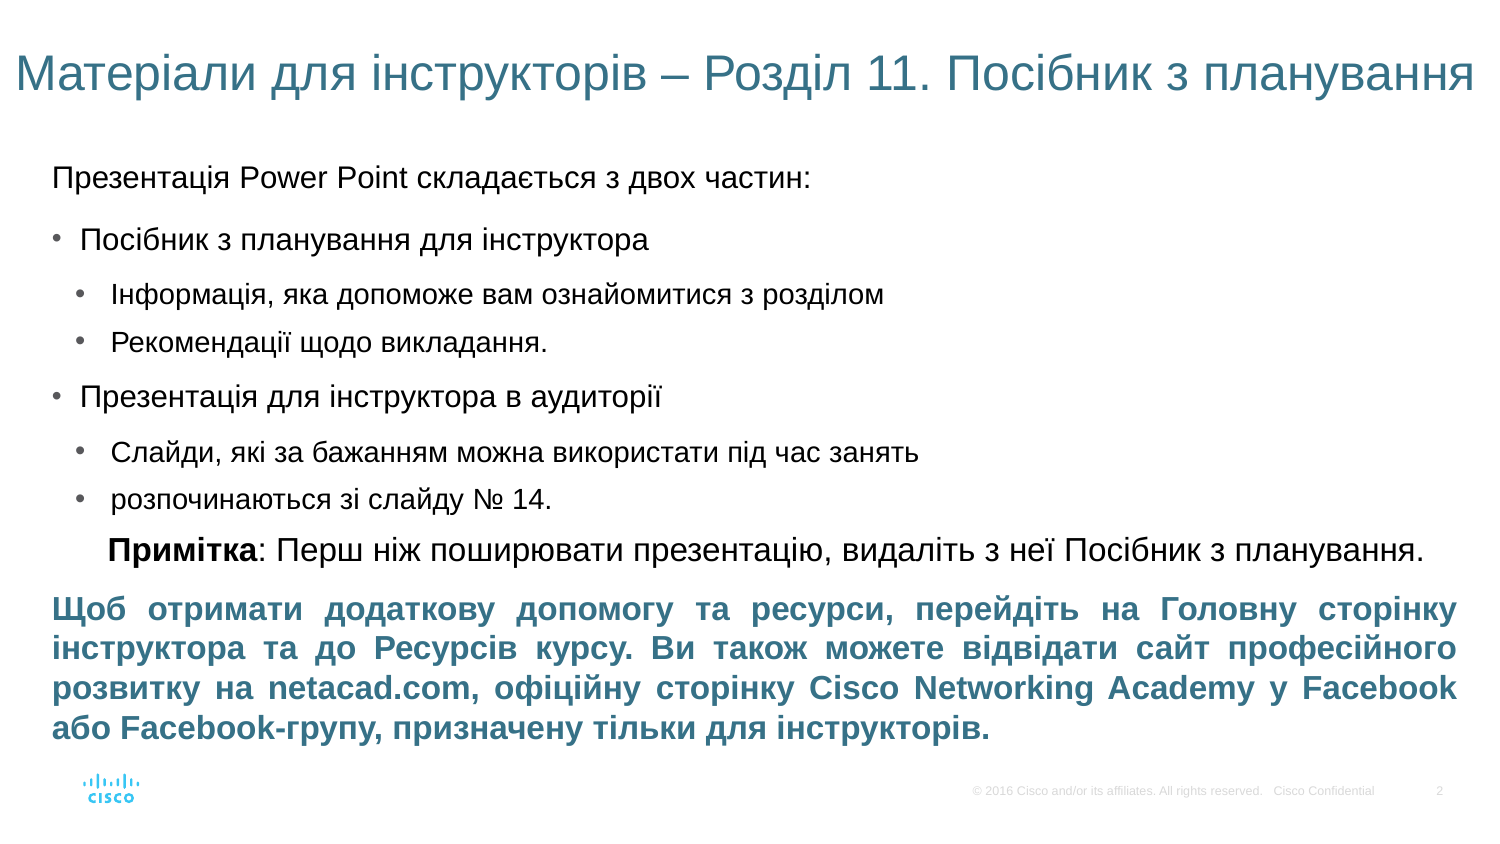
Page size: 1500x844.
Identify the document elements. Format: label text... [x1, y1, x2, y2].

title Матеріали для інструкторів – Розділ 11. Посібник з планування [0, 8, 1500, 133]
list Презентація Power Point складається з двох частин: Посібник з планування для інструктора Інформація, яка допоможе вам ознайомитися з розділом Рекомендації щодо викладання. Презентація для інструктора в аудиторії Слайди, які за бажанням можна використати під час занять розпочинаються зі слайду № 14. Примітка: Перш ніж поширювати презентацію, видаліть з неї Посібник з планування. Щоб отримати додаткову допомогу та ресурси, перейдіть на Головну сторінку інструктора та до Ресурсів курсу. Ви також можете відвідати сайт професійного розвитку на netacad.com, офіційну сторінку Cisco Networking Academy у Facebook або Facebook-групу, призначену тільки для інструкторів. [36, 149, 1490, 764]
